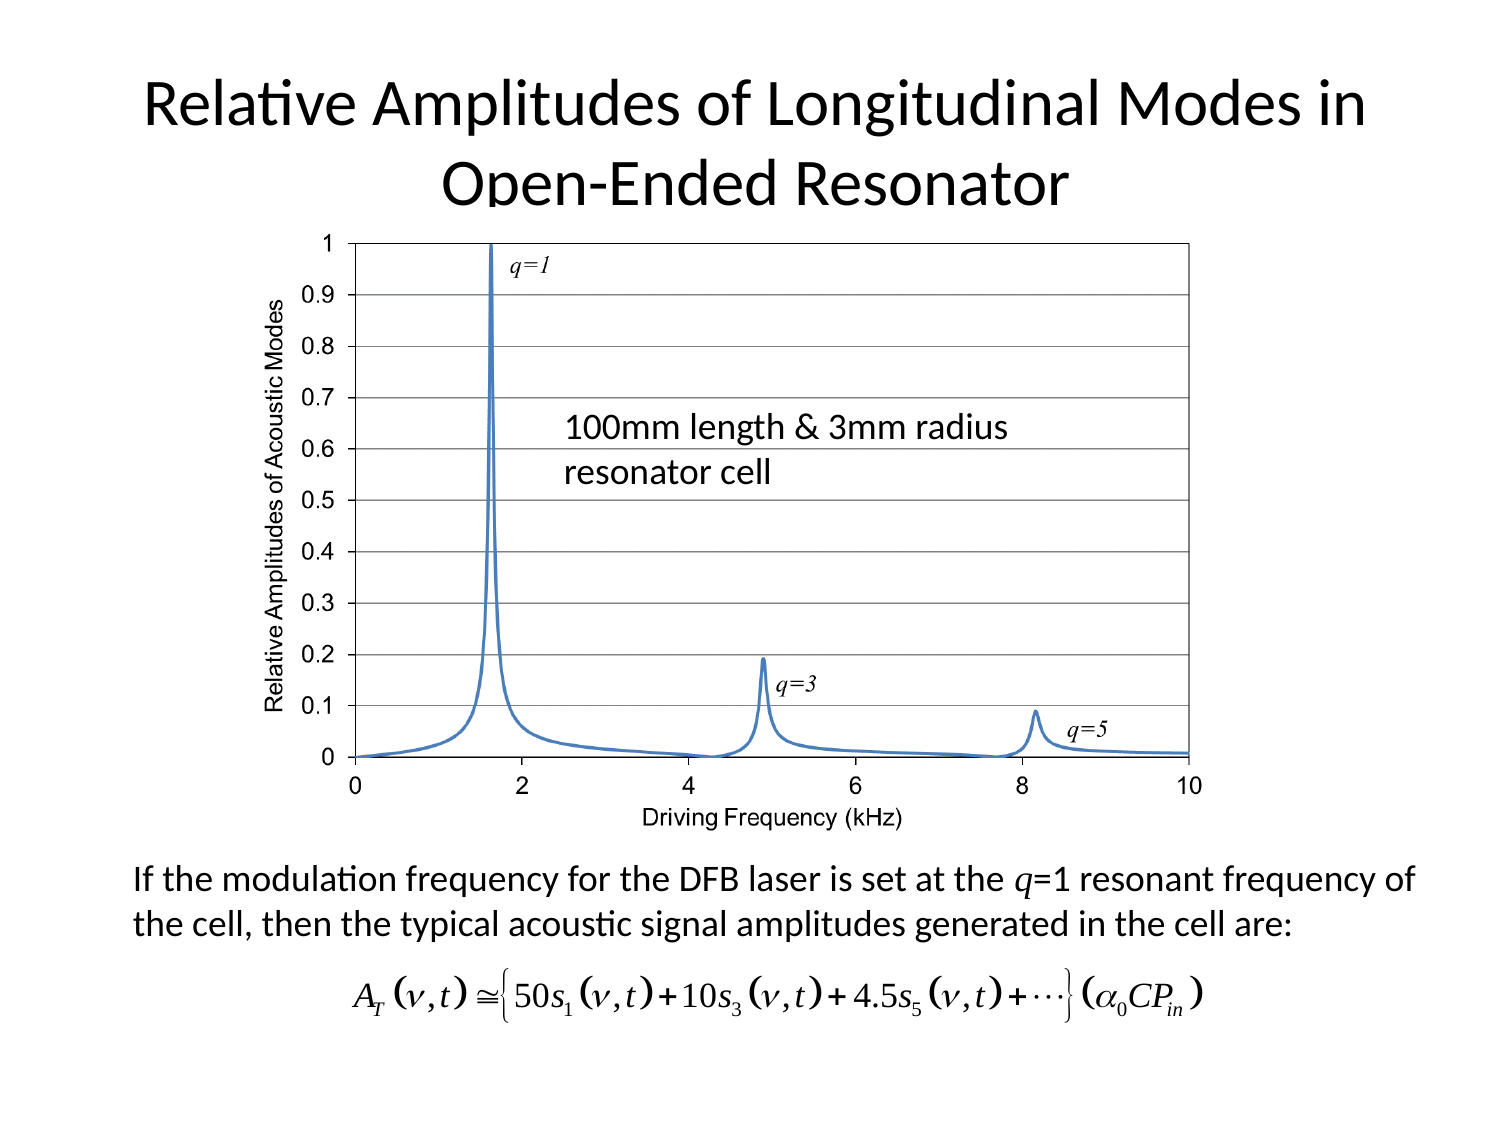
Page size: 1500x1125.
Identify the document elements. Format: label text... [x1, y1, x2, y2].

text_box If the modulation frequency for the DFB laser is set at the q=1 resonant frequency of the cell, then the typical acoustic signal amplitudes generated in the cell are: [118, 846, 1465, 952]
picture [235, 207, 1217, 847]
title Relative Amplitudes of Longitudinal Modes in Open-Ended Resonator [53, 45, 1459, 233]
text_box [345, 966, 1209, 1032]
